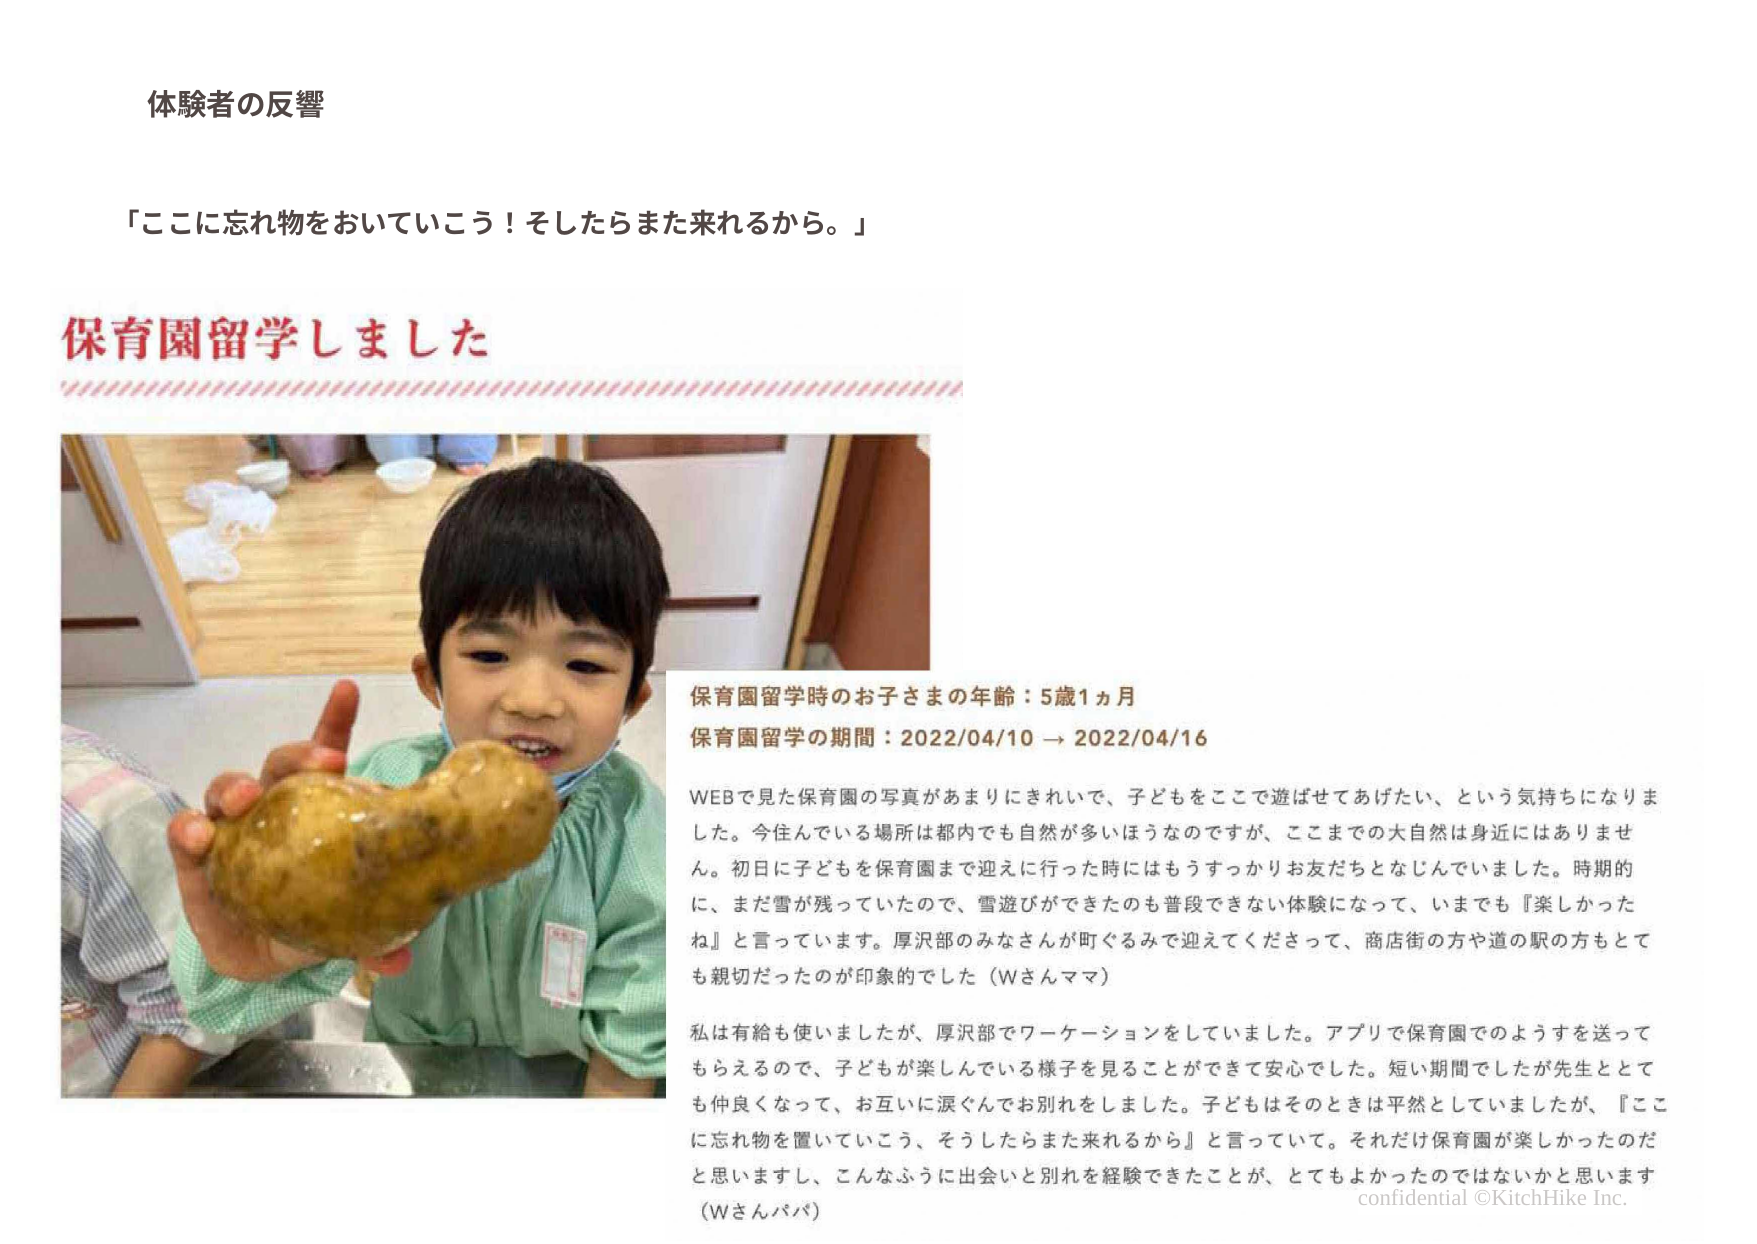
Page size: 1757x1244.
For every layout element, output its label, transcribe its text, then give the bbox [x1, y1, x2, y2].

picture [49, 288, 1705, 1241]
text_box 体験者の反響 [147, 80, 376, 124]
text_box 「ここに忘れ物をおいていこう！そしたらまた来れるから。」 [112, 201, 953, 243]
